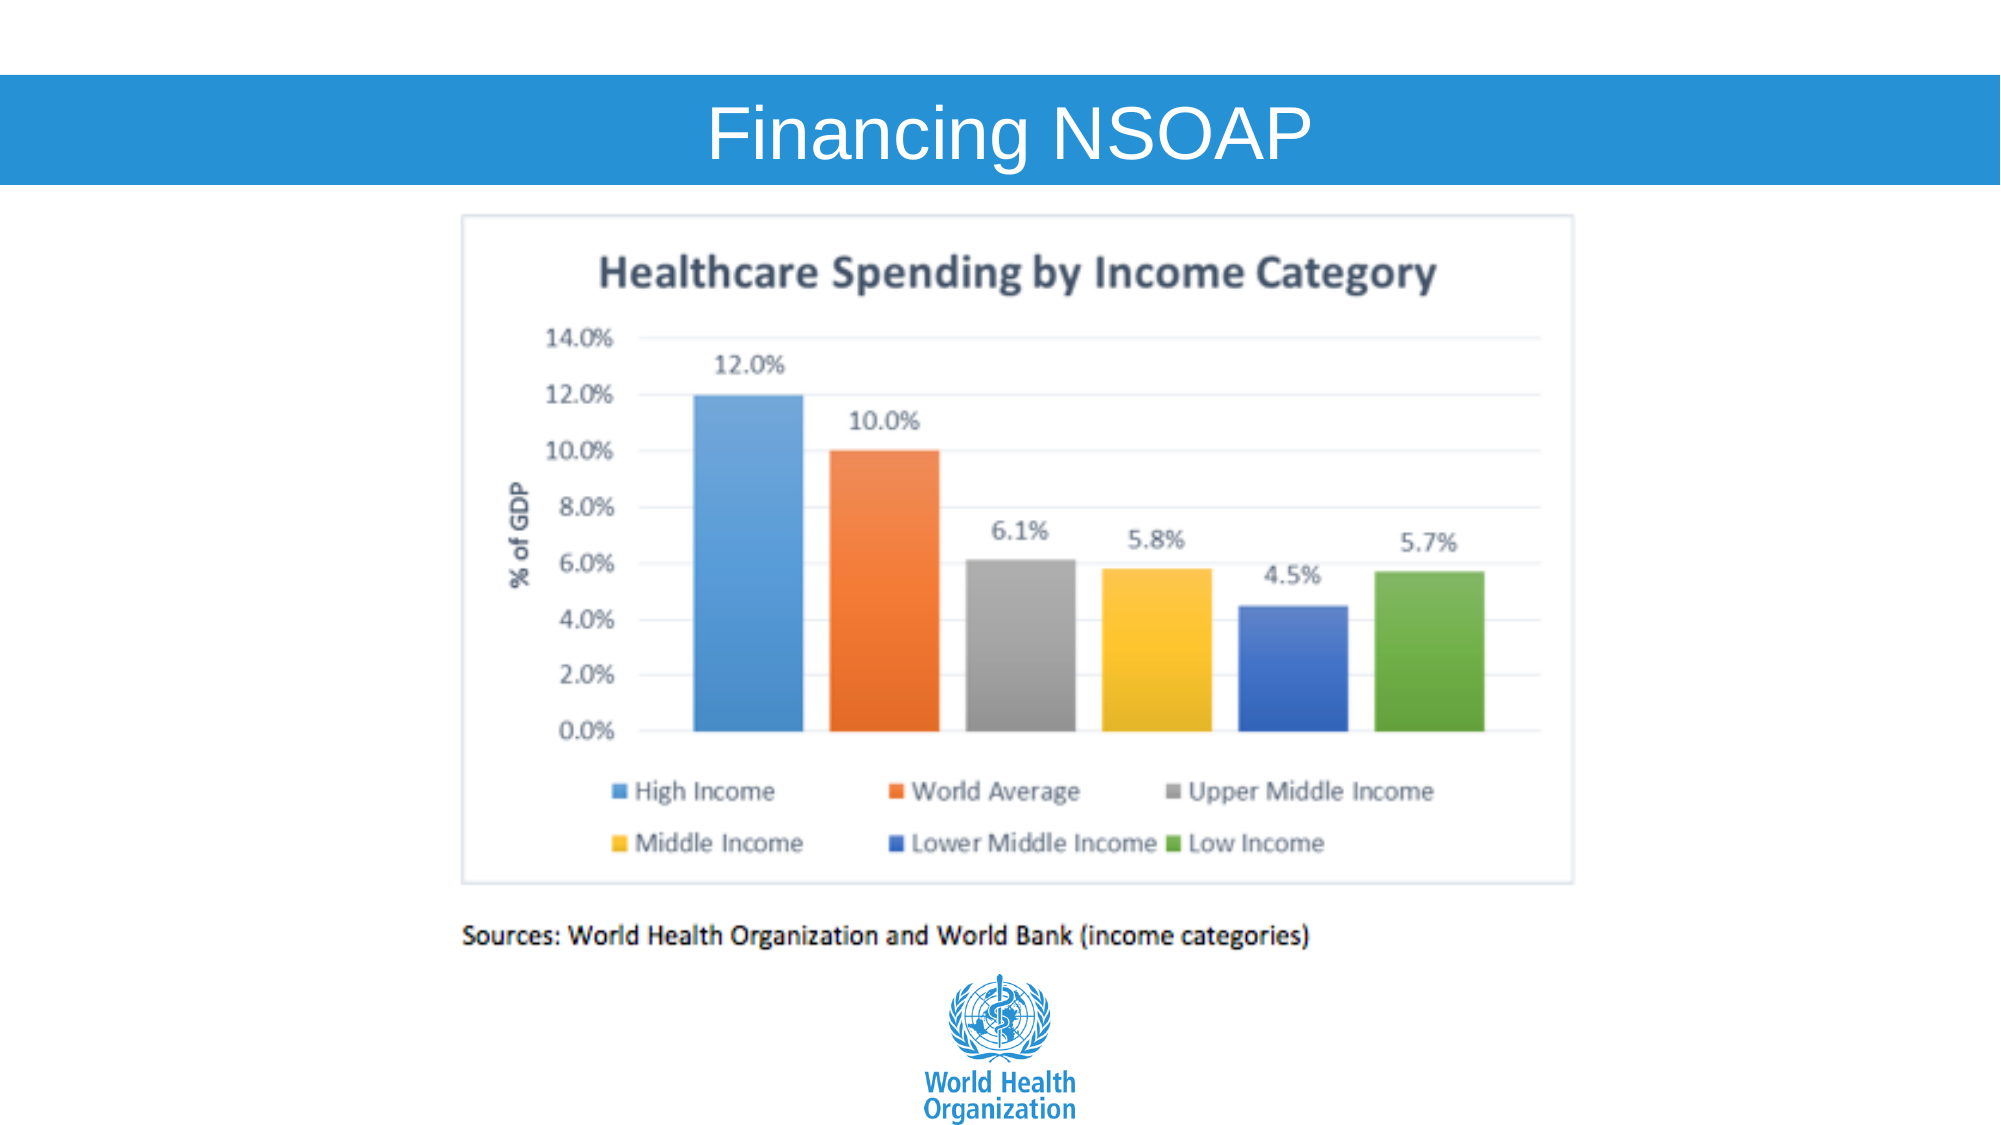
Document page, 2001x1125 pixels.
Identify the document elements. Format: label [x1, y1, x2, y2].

picture [440, 186, 1600, 967]
picture [924, 974, 1075, 1125]
